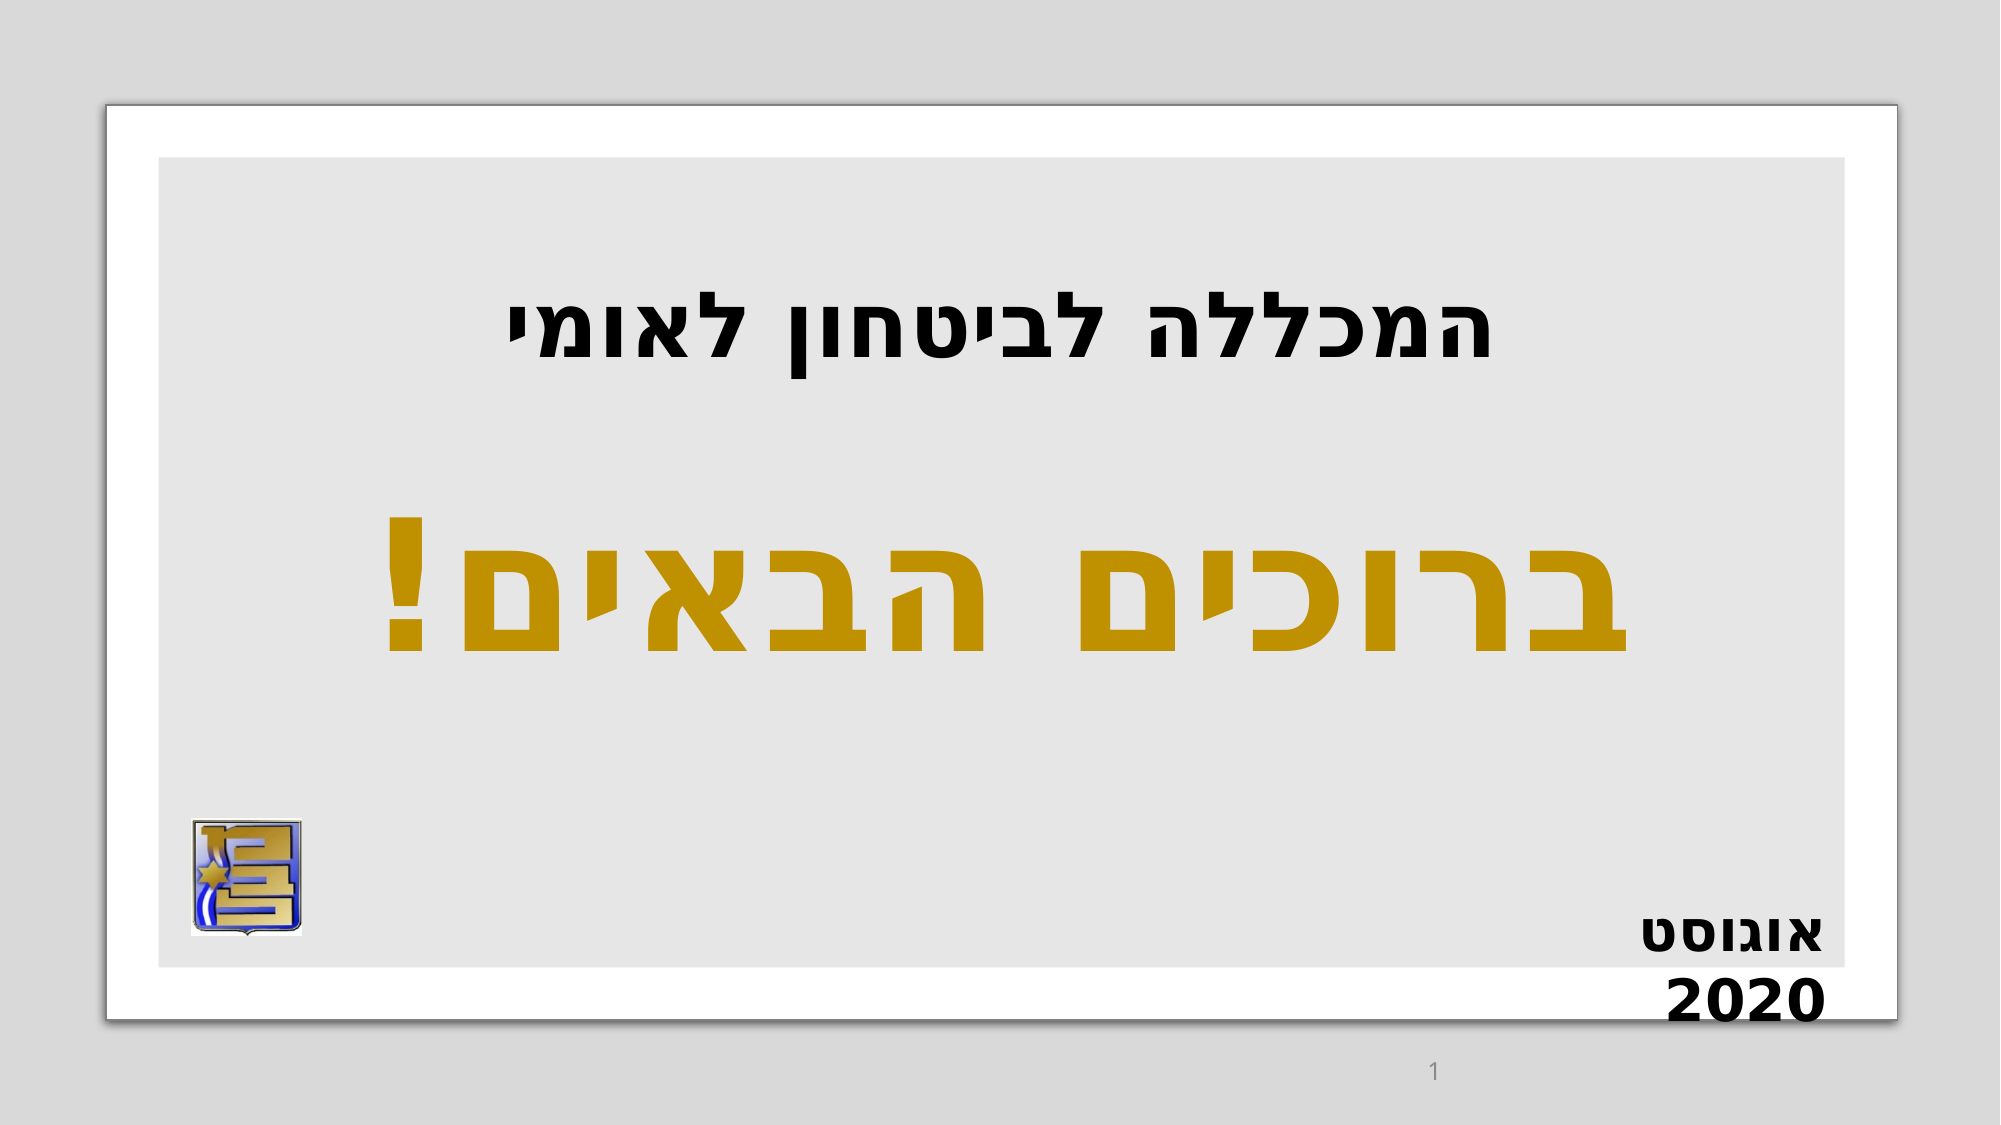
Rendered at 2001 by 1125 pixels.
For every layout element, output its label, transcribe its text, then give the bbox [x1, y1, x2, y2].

slide_number 1 [1412, 1042, 1863, 1103]
picture [191, 818, 302, 936]
text_box [158, 156, 1846, 968]
title המכללה לביטחון לאומי [211, 210, 1793, 446]
text_box [105, 104, 1898, 1021]
text_box ברוכים הבאים! [342, 445, 1658, 696]
text_box אוגוסט 2020 [1446, 885, 1842, 1040]
text_box [0, 0, 2000, 1125]
